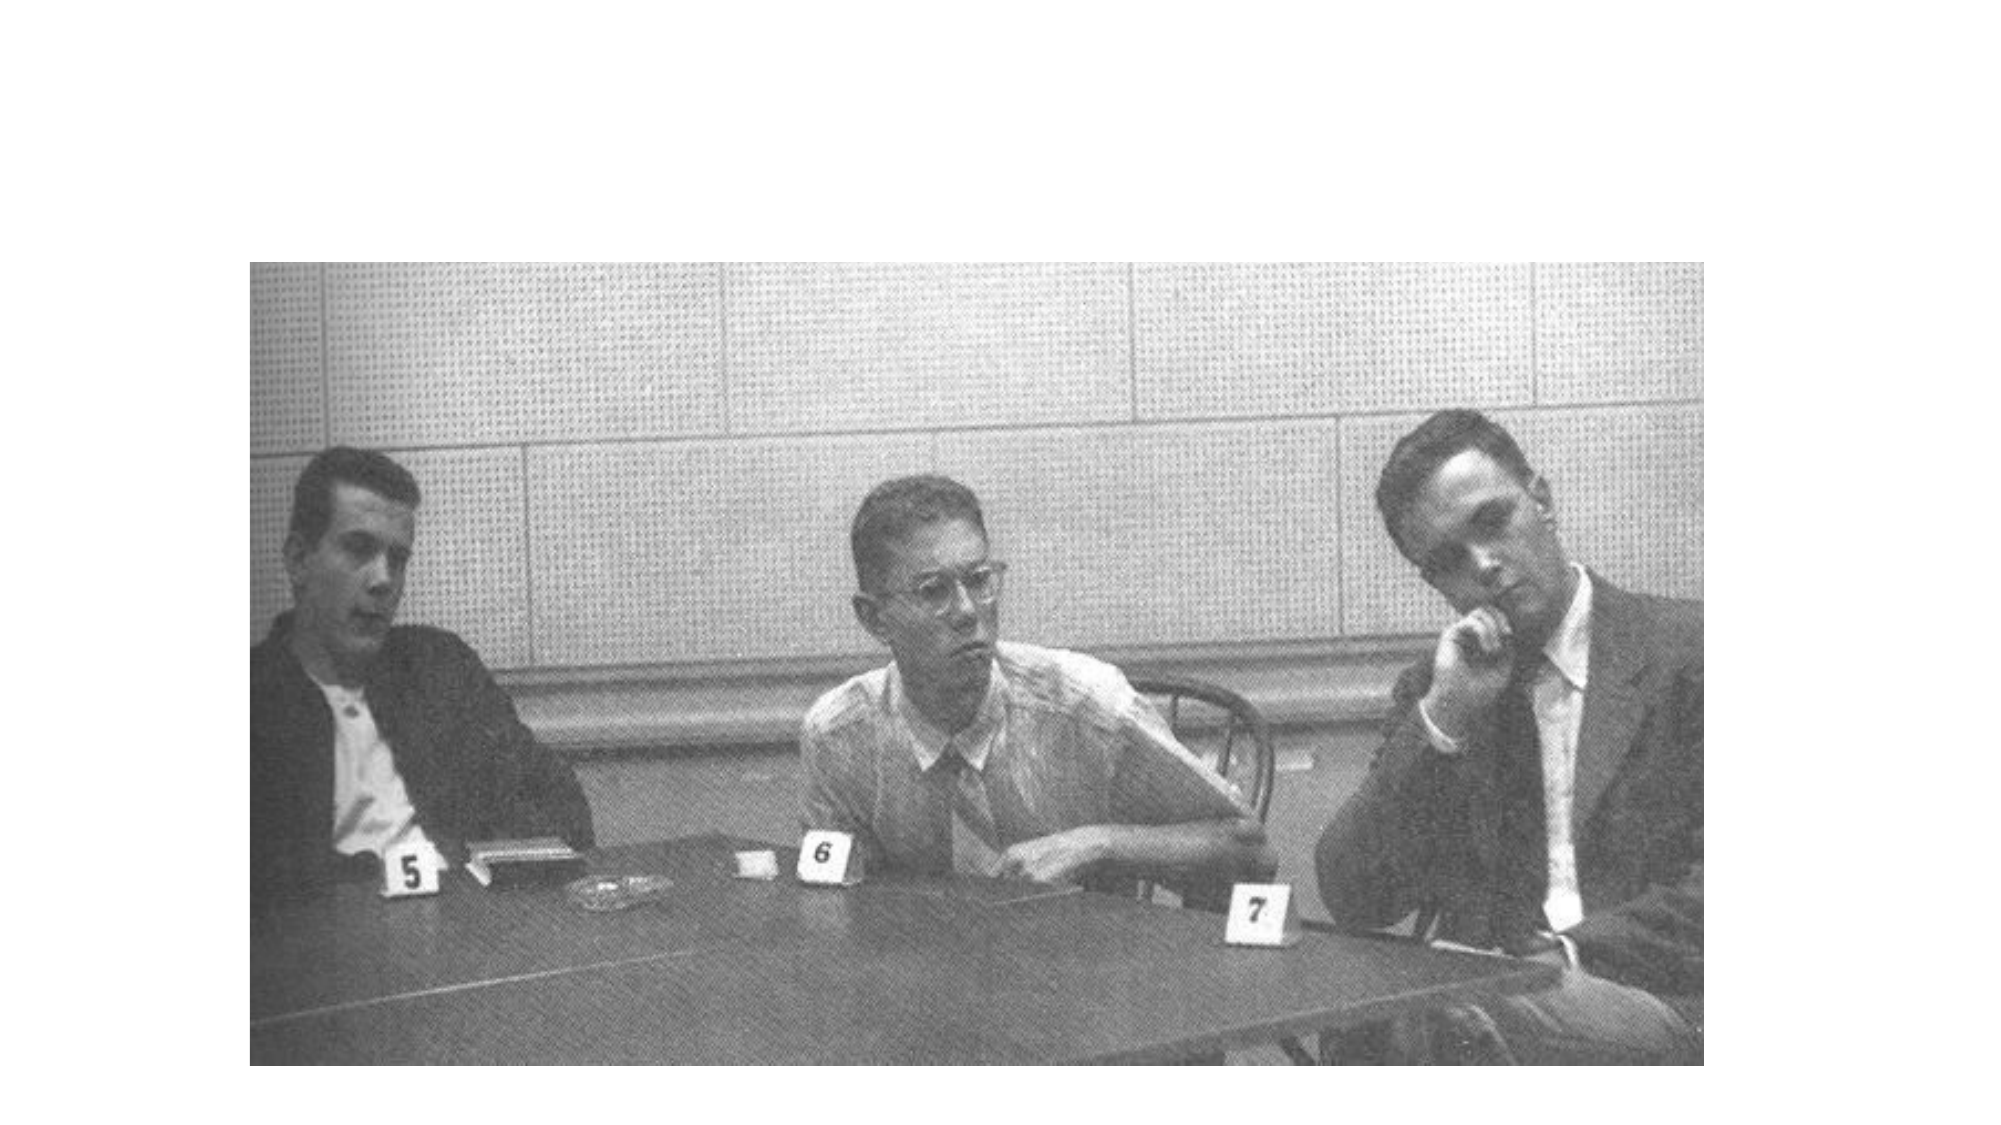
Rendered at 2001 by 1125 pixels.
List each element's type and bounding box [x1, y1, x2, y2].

text_box [249, 262, 1704, 1066]
